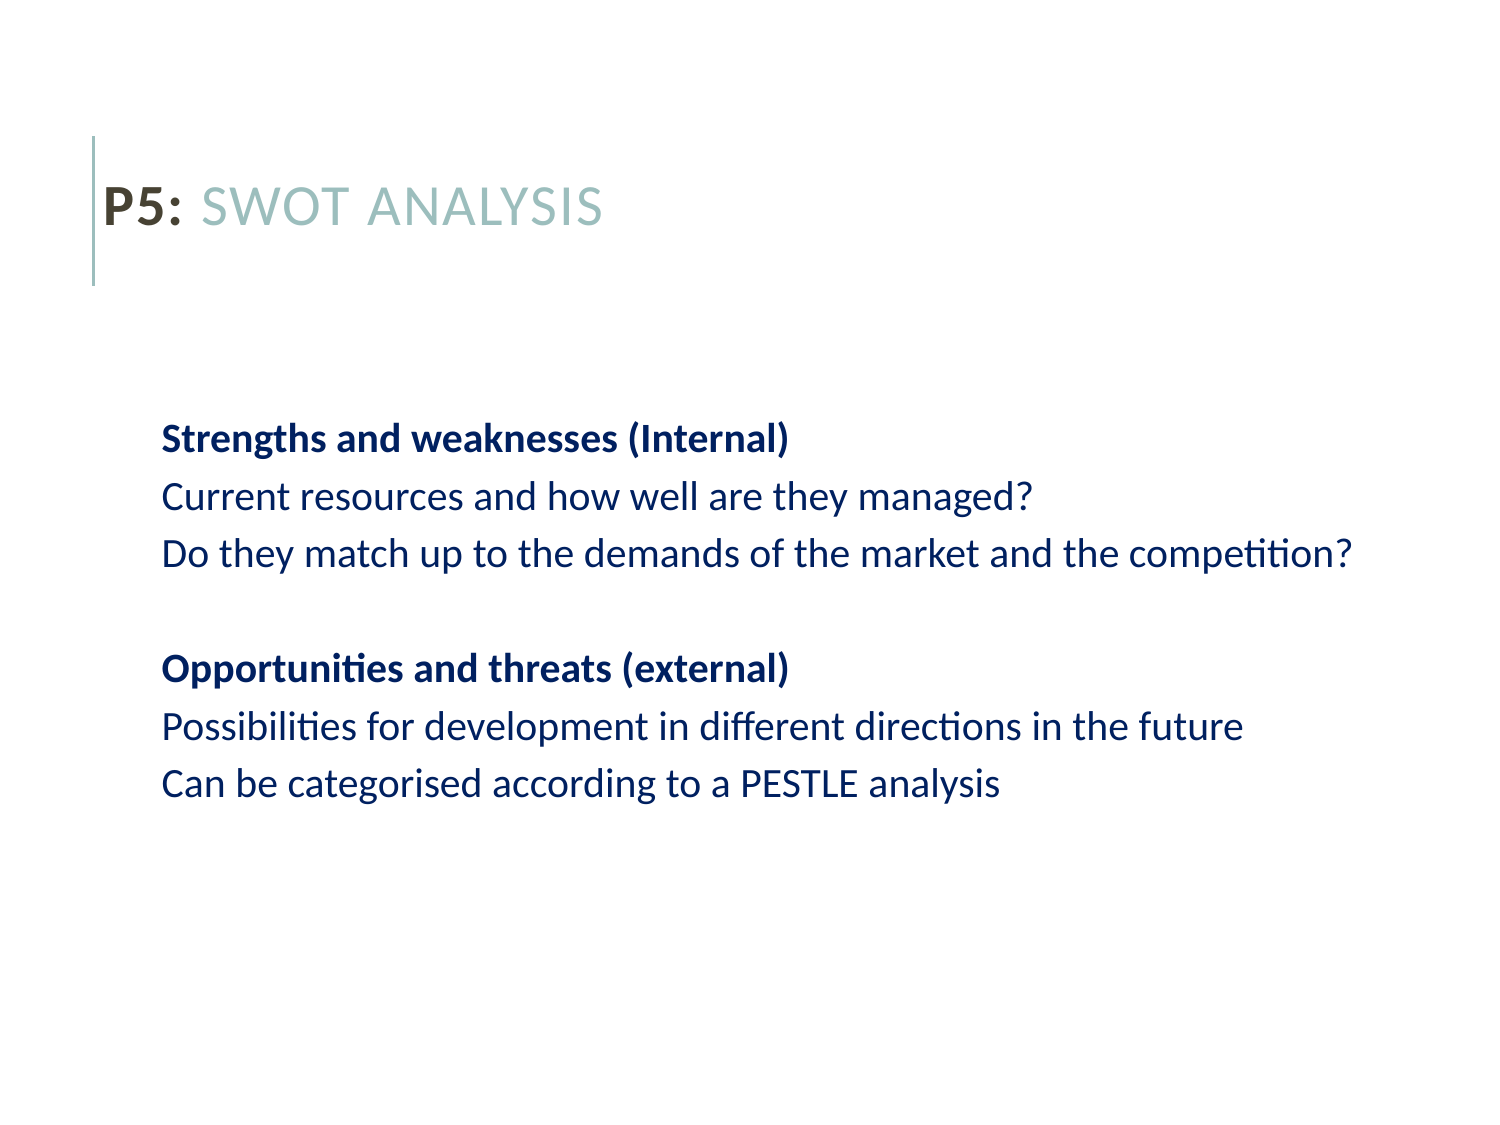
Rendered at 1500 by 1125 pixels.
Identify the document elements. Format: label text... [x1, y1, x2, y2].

title P5: SWOT analysis [88, 66, 1199, 264]
list Strengths and weaknesses (Internal) Current resources and how well are they managed? Do they match up to the demands of the market and the competition? Opportunities and threats (external) Possibilities for development in different directions in the future Can be categorised according to a PESTLE analysis [105, 408, 1436, 948]
